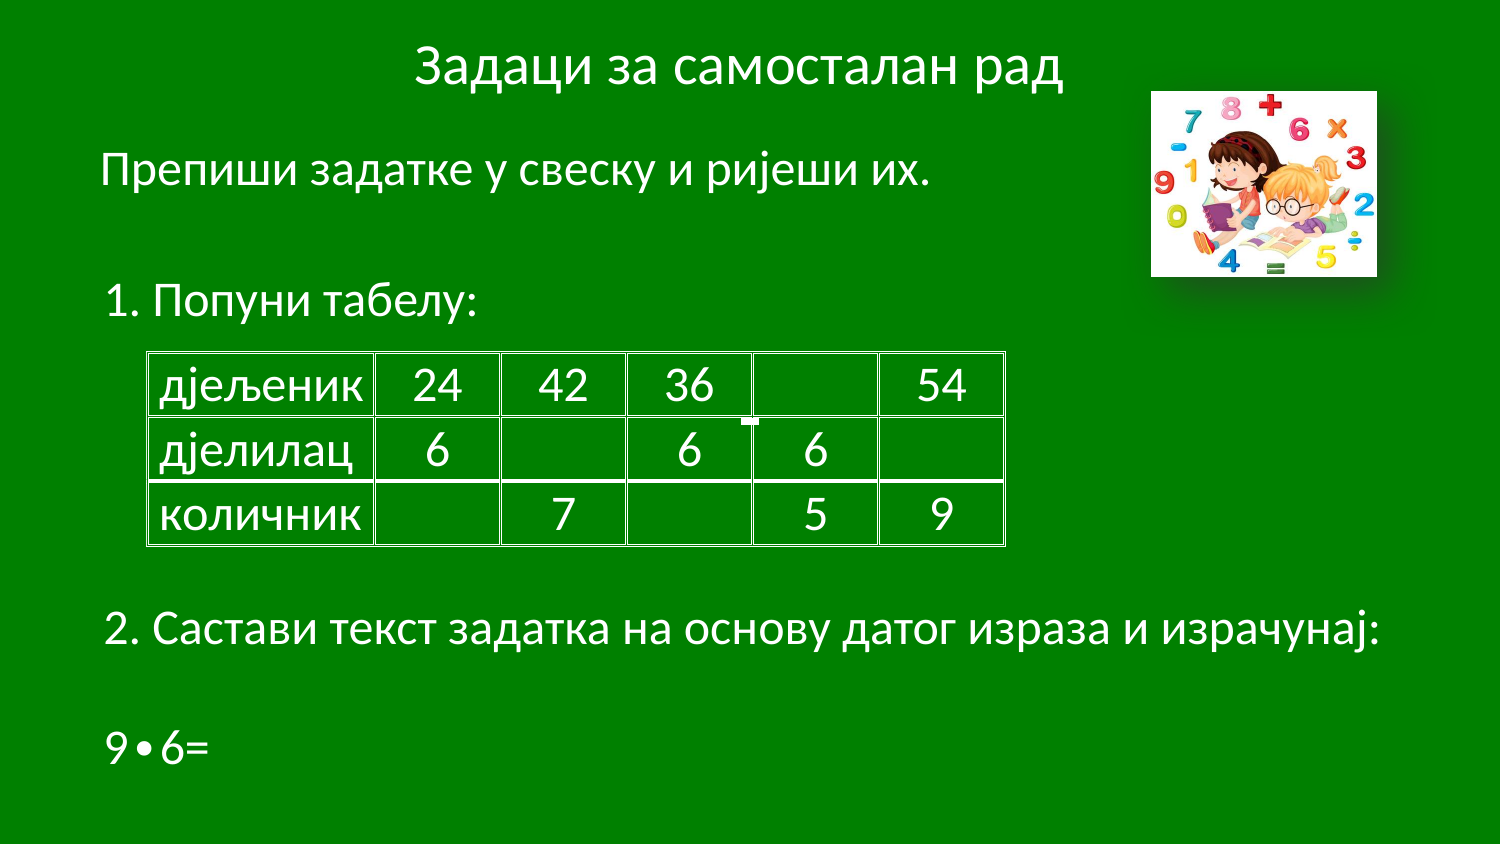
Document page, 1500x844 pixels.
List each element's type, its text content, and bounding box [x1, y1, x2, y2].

text_box 2. Састави текст задатка на основу датог израза и израчунај: 9∙6= [88, 587, 1424, 782]
text_box Препиши задатке у свеску и ријеши их. [85, 127, 1134, 203]
text_box 1. Попуни табелу: [88, 258, 703, 334]
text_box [146, 350, 1123, 600]
title Задаци за самосталан рад [64, 43, 1415, 139]
picture [741, 418, 759, 426]
picture [1151, 90, 1377, 278]
